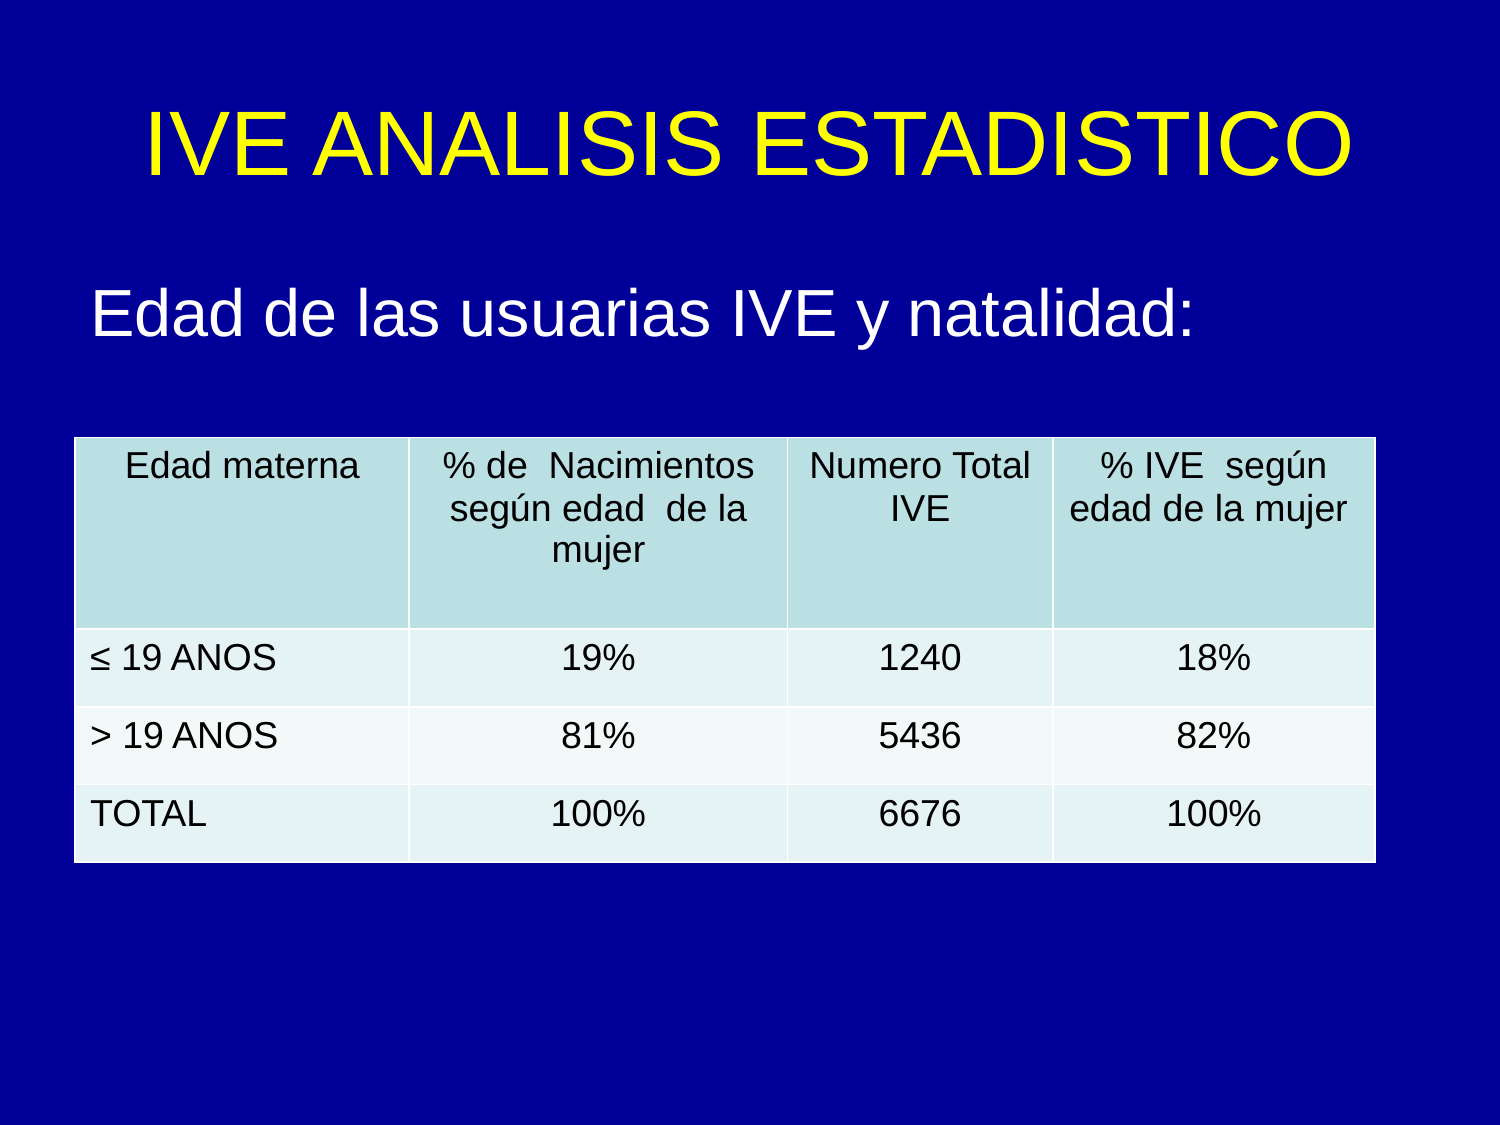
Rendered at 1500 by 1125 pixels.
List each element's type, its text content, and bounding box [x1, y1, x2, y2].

table_cell > 19 ANOS [76, 708, 408, 784]
table_cell 19% [410, 630, 787, 706]
table_cell 6676 [788, 785, 1052, 861]
table_header Numero Total IVE [788, 438, 1052, 628]
table_header % IVE según edad de la mujer [1054, 438, 1374, 628]
table_cell 100% [1054, 785, 1374, 861]
list Edad de las usuarias IVE y natalidad: [75, 262, 1425, 400]
table_cell 100% [410, 785, 787, 861]
table_cell 1240 [788, 630, 1052, 706]
table_cell ≤ 19 ANOS [76, 630, 408, 706]
table_header % de Nacimientos según edad de la mujer [410, 438, 787, 628]
title IVE ANALISIS ESTADISTICO [75, 45, 1425, 233]
table_cell 5436 [788, 708, 1052, 784]
table_cell 82% [1054, 708, 1374, 784]
table_header Edad materna [76, 438, 408, 628]
table_cell 81% [410, 708, 787, 784]
table_cell TOTAL [76, 785, 408, 861]
table_cell 18% [1054, 630, 1374, 706]
